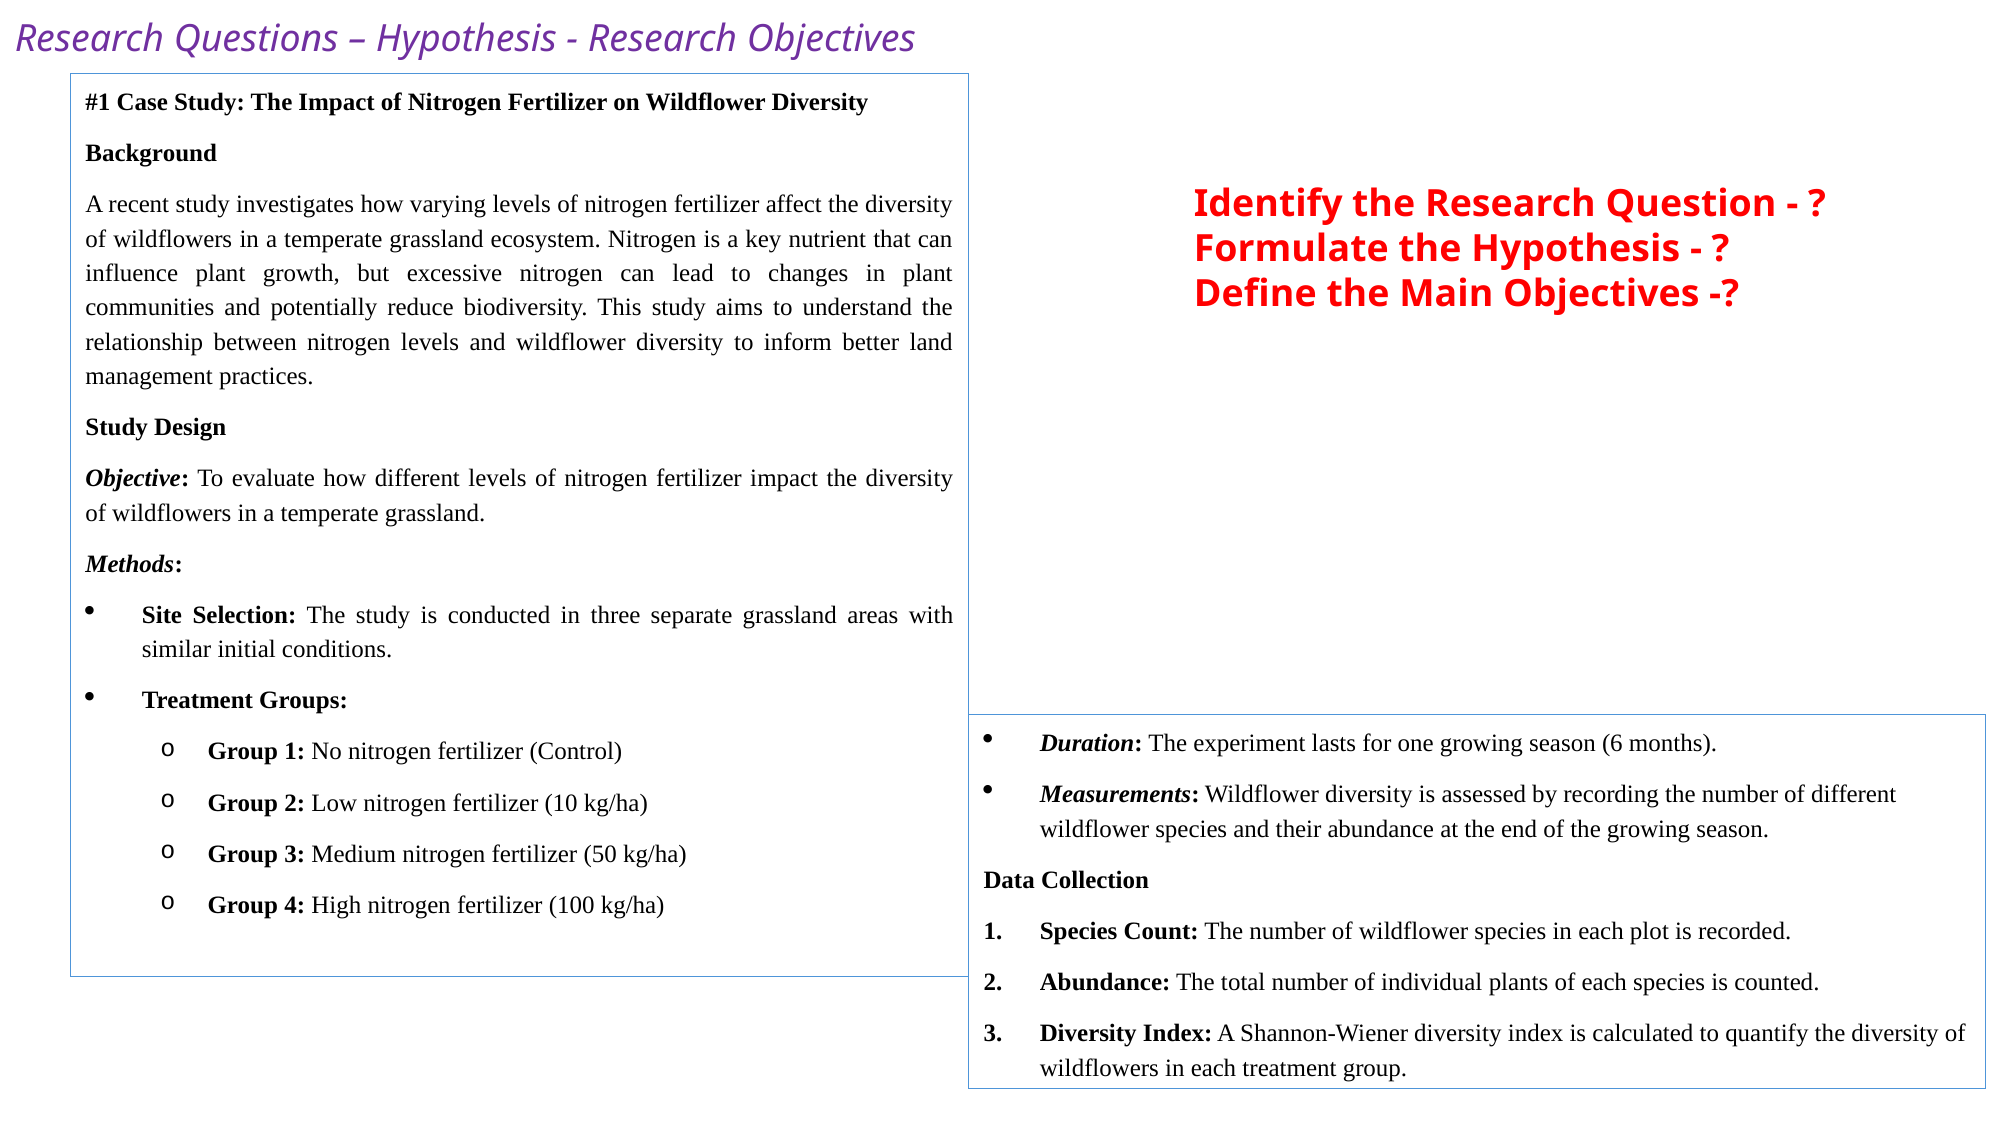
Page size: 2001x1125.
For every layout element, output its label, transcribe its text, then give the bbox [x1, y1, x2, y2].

text_box Identify the Research Question - ? Formulate the Hypothesis - ? Define the Main Objectives -? [1179, 171, 1951, 367]
text_box #1 Case Study: The Impact of Nitrogen Fertilizer on Wildflower Diversity Background A recent study investigates how varying levels of nitrogen fertilizer affect the diversity of wildflowers in a temperate grassland ecosystem. Nitrogen is a key nutrient that can influence plant growth, but excessive nitrogen can lead to changes in plant communities and potentially reduce biodiversity. This study aims to understand the relationship between nitrogen levels and wildflower diversity to inform better land management practices. Study Design Objective: To evaluate how different levels of nitrogen fertilizer impact the diversity of wildflowers in a temperate grassland. Methods: Site Selection: The study is conducted in three separate grassland areas with similar initial conditions. Treatment Groups: Group 1: No nitrogen fertilizer (Control) Group 2: Low nitrogen fertilizer (10 kg/ha) Group 3: Medium nitrogen fertilizer (50 kg/ha) Group 4: High nitrogen fertilizer (100 kg/ha) [70, 73, 969, 977]
text_box Research Questions – Hypothesis - Research Objectives [0, 0, 1001, 67]
text_box Duration: The experiment lasts for one growing season (6 months). Measurements: Wildflower diversity is assessed by recording the number of different wildflower species and their abundance at the end of the growing season. Data Collection Species Count: The number of wildflower species in each plot is recorded. Abundance: The total number of individual plants of each species is counted. Diversity Index: A Shannon-Wiener diversity index is calculated to quantify the diversity of wildflowers in each treatment group. [968, 714, 1986, 1089]
